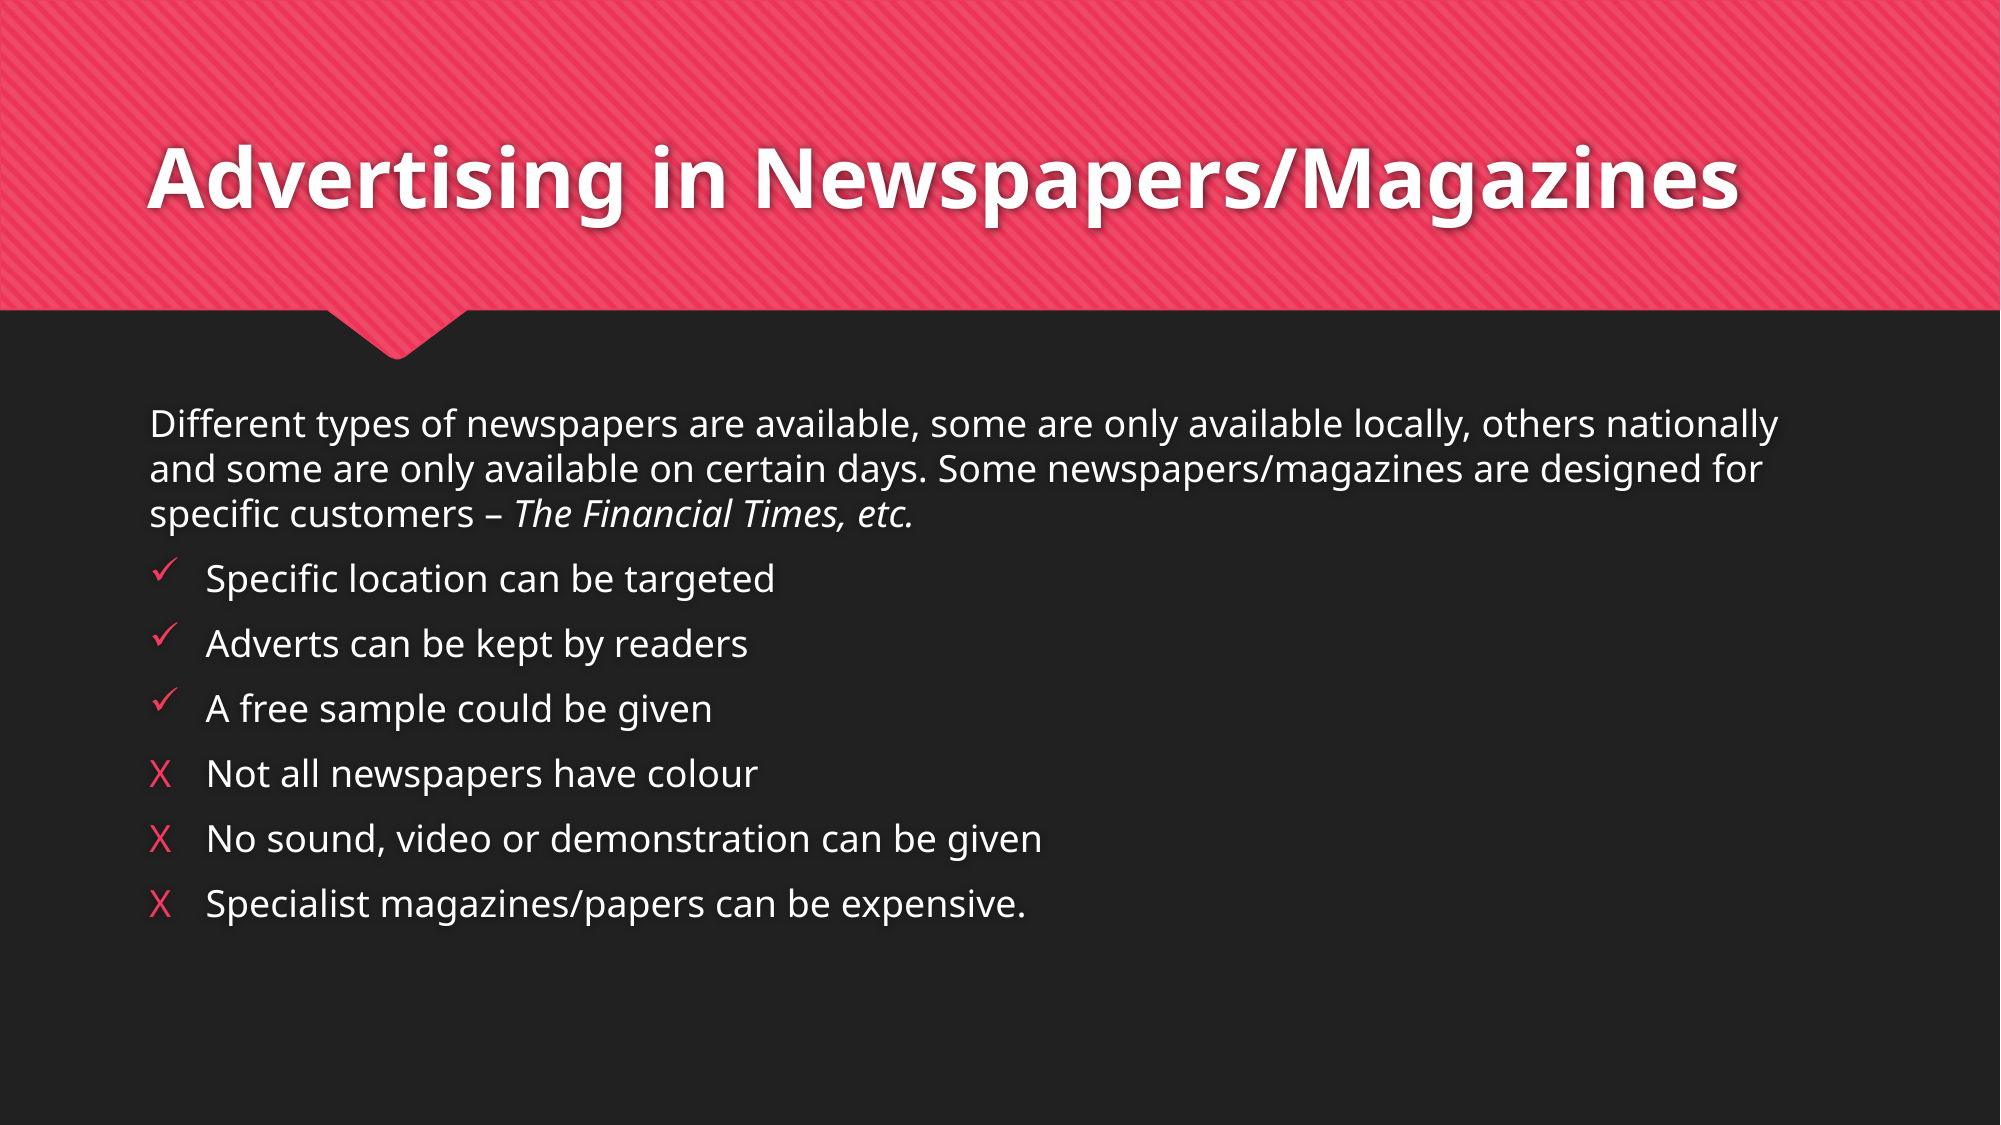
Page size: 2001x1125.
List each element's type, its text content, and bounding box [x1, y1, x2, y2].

list Different types of newspapers are available, some are only available locally, others nationally and some are only available on certain days. Some newspapers/magazines are designed for specific customers – The Financial Times, etc. Specific location can be targeted Adverts can be kept by readers A free sample could be given Not all newspapers have colour No sound, video or demonstration can be given Specialist magazines/papers can be expensive. [134, 364, 1866, 962]
title Advertising in Newspapers/Magazines [132, 73, 1868, 233]
